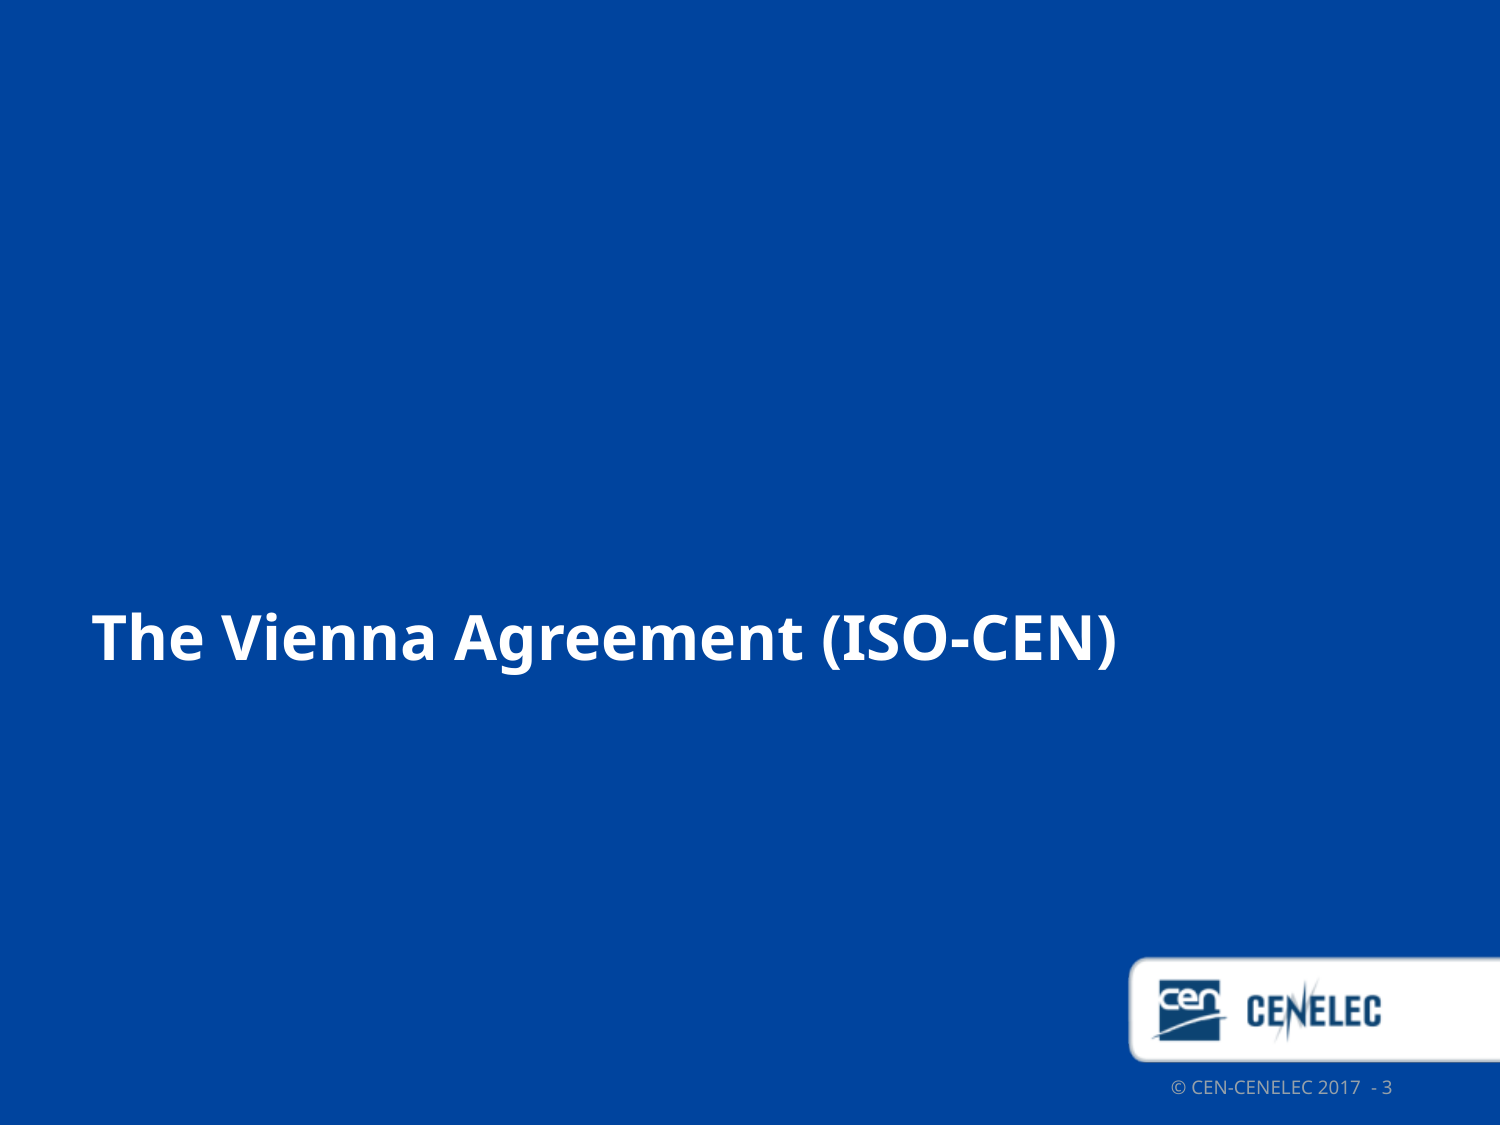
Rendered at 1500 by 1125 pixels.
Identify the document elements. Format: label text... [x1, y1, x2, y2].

picture [1113, 940, 1500, 1074]
title The Vienna Agreement (ISO-CEN) [76, 595, 1460, 689]
